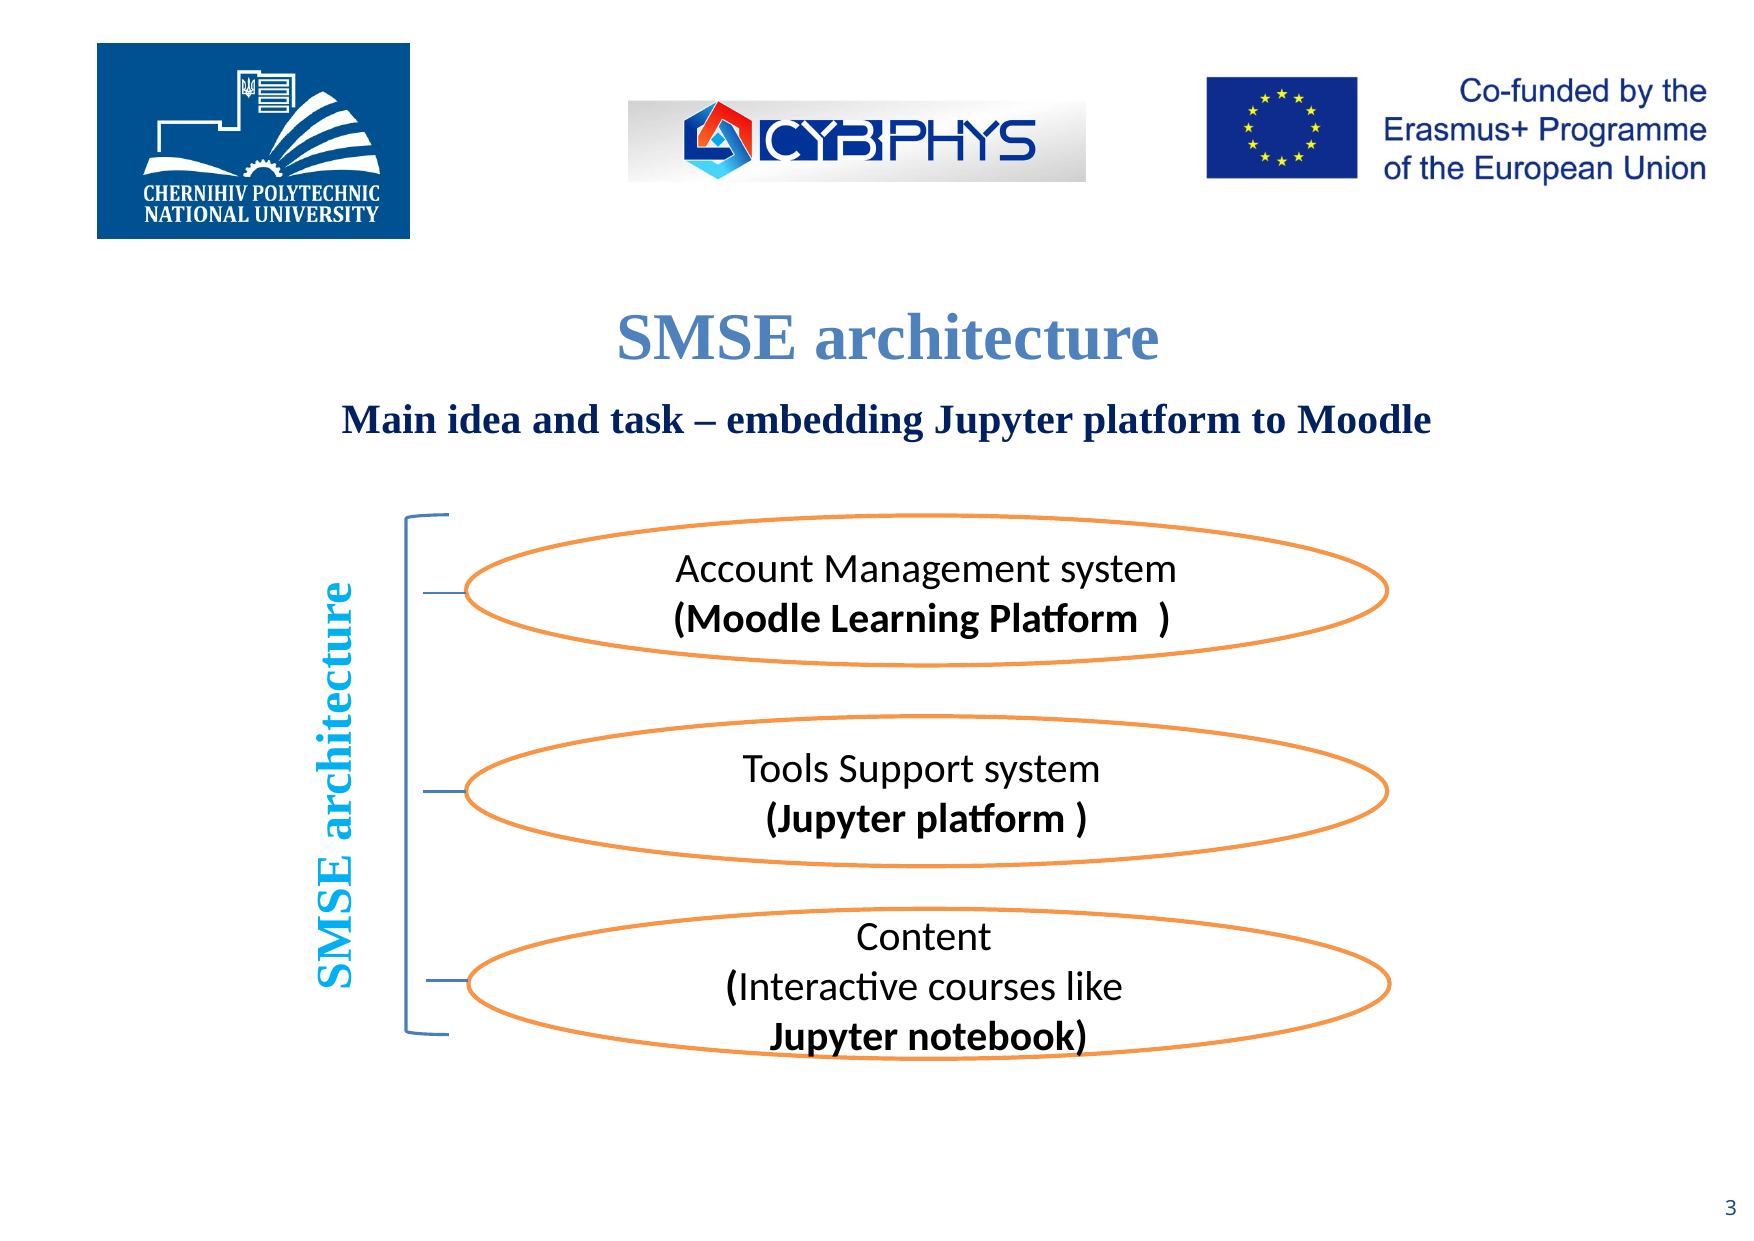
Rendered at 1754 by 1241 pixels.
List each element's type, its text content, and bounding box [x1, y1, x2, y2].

text_box Content (Interactive courses like Jupyter notebook) [467, 906, 1392, 1061]
text_box [405, 514, 449, 1036]
picture [1175, 48, 1732, 208]
slide_number 3 [1667, 1175, 1754, 1241]
text_box SMSE architecture [293, 578, 385, 1005]
picture [628, 99, 1087, 182]
picture [97, 42, 410, 239]
text_box SMSE architecture [184, 275, 1593, 380]
text_box Tools Support system (Jupyter platform ) [464, 714, 1390, 869]
text_box Account Management system (Moodle Learning Platform ) [463, 513, 1390, 668]
text_box Main idea and task – embedding Jupyter platform to Moodle [326, 384, 1451, 450]
